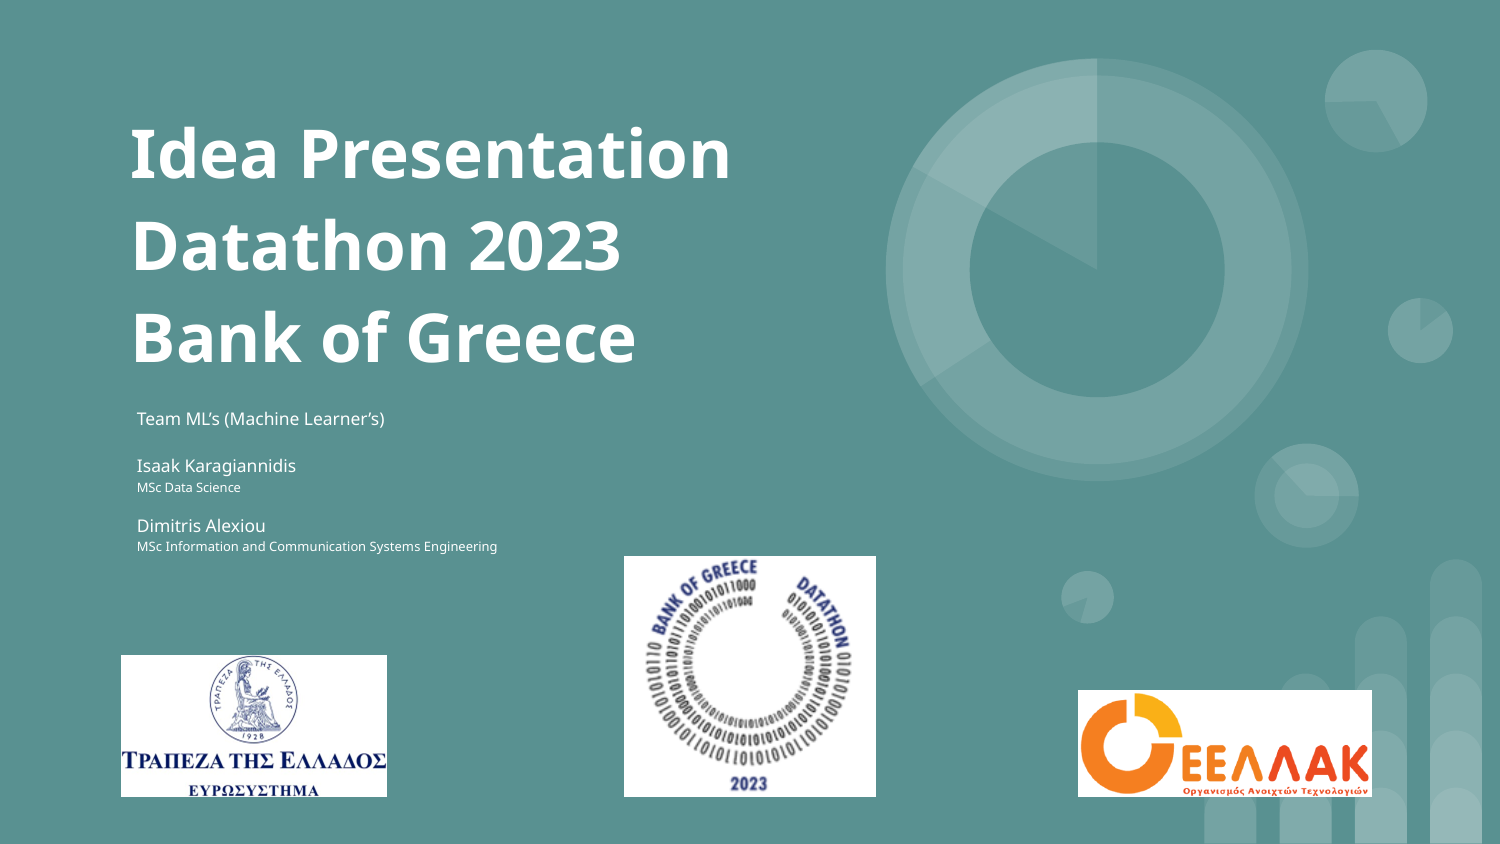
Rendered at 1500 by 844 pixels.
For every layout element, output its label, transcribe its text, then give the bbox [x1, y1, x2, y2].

title Idea Presentation Datathon 2023 Bank of Greece [115, 90, 926, 399]
picture [1077, 690, 1373, 797]
picture [121, 654, 388, 797]
subtitle Team ML’s (Machine Learner’s) Isaak Karagiannidis MSc Data Science Dimitris Alexiou MSc Information and Communication Systems Engineering [121, 391, 820, 572]
picture [624, 556, 876, 797]
